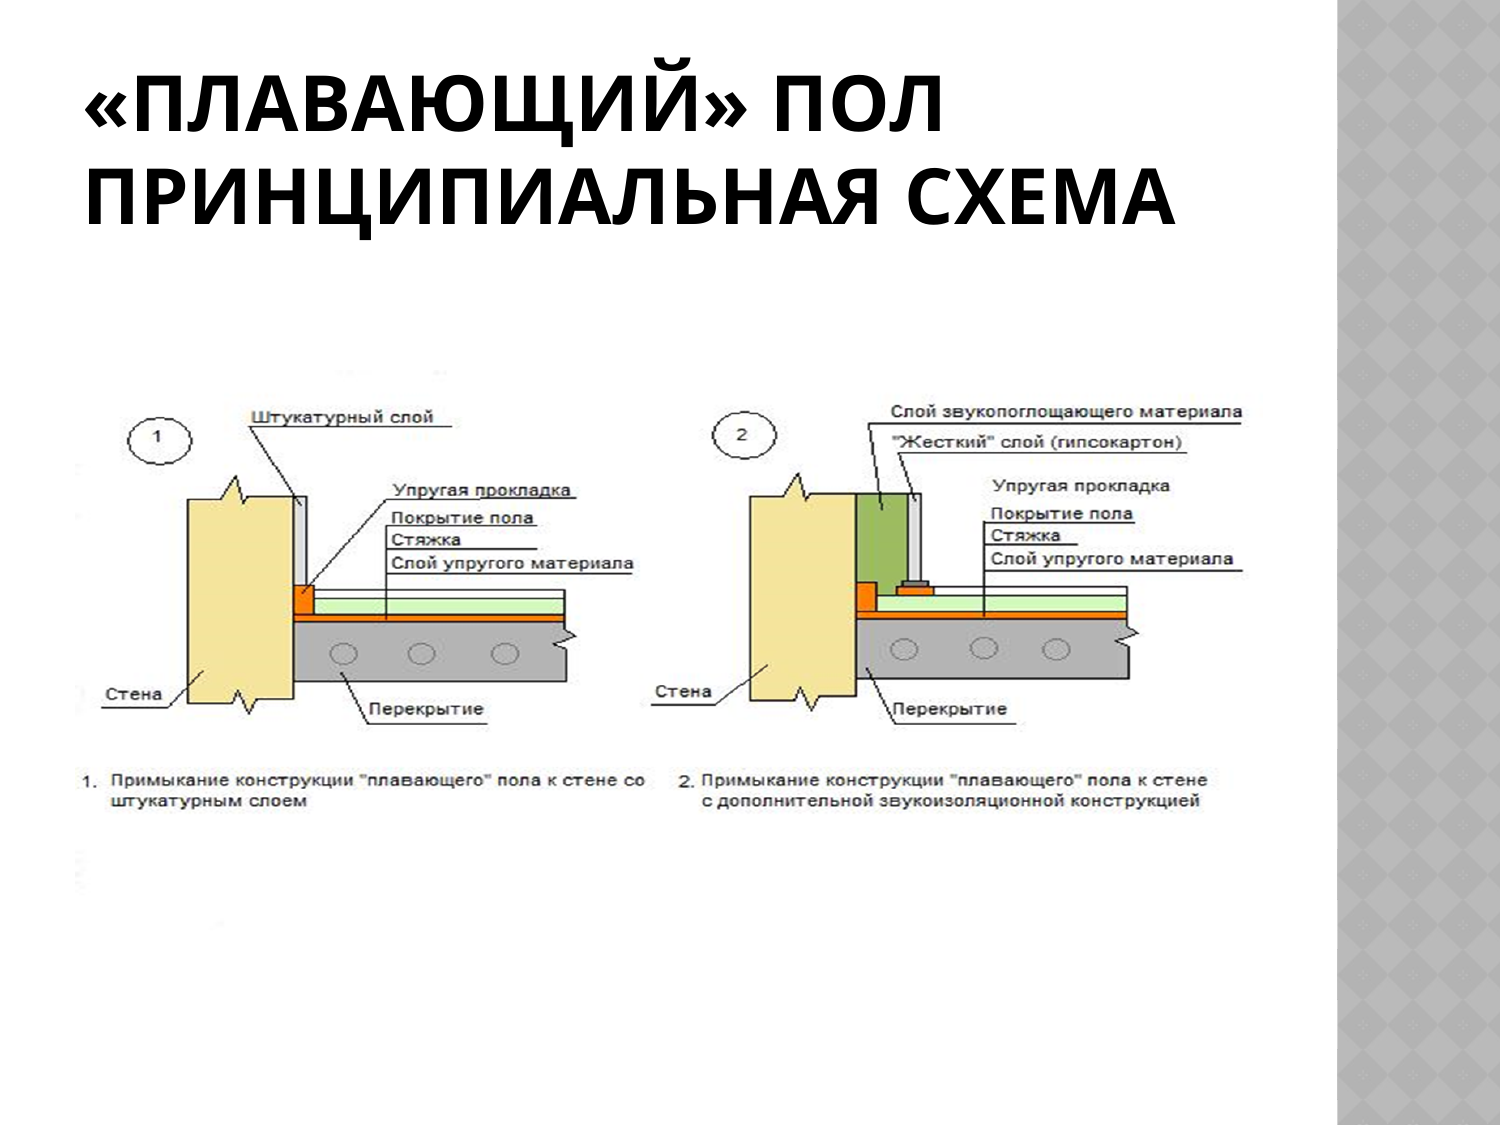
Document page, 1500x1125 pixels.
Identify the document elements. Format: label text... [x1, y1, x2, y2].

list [74, 370, 1263, 953]
title «ПЛАВАЮЩИЙ» ПОЛ ПРИНЦИПИАЛЬНАЯ СХЕМА [75, 52, 1263, 240]
